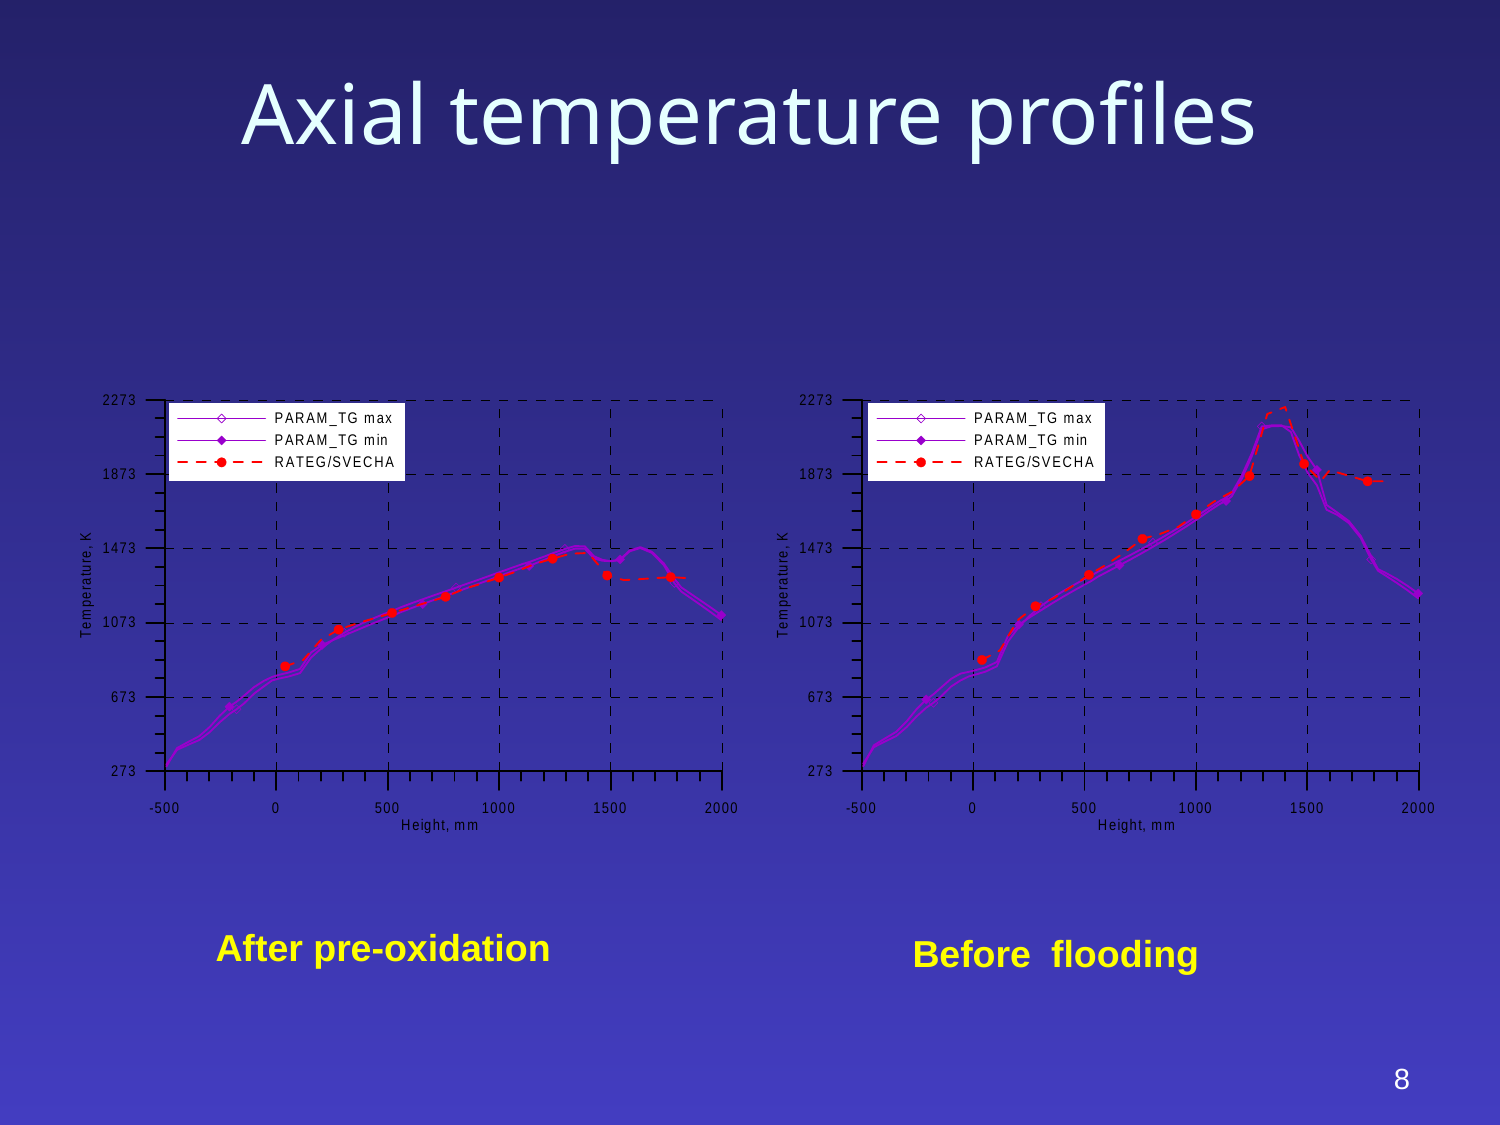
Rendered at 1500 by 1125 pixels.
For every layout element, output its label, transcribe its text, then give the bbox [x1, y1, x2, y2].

title Axial temperature profiles [75, 62, 1425, 161]
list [773, 390, 1437, 834]
slide_number 8 [1074, 1024, 1425, 1103]
text_box Before flooding [897, 922, 1276, 1028]
text_box After pre-oxidation [200, 916, 579, 1022]
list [76, 390, 740, 834]
